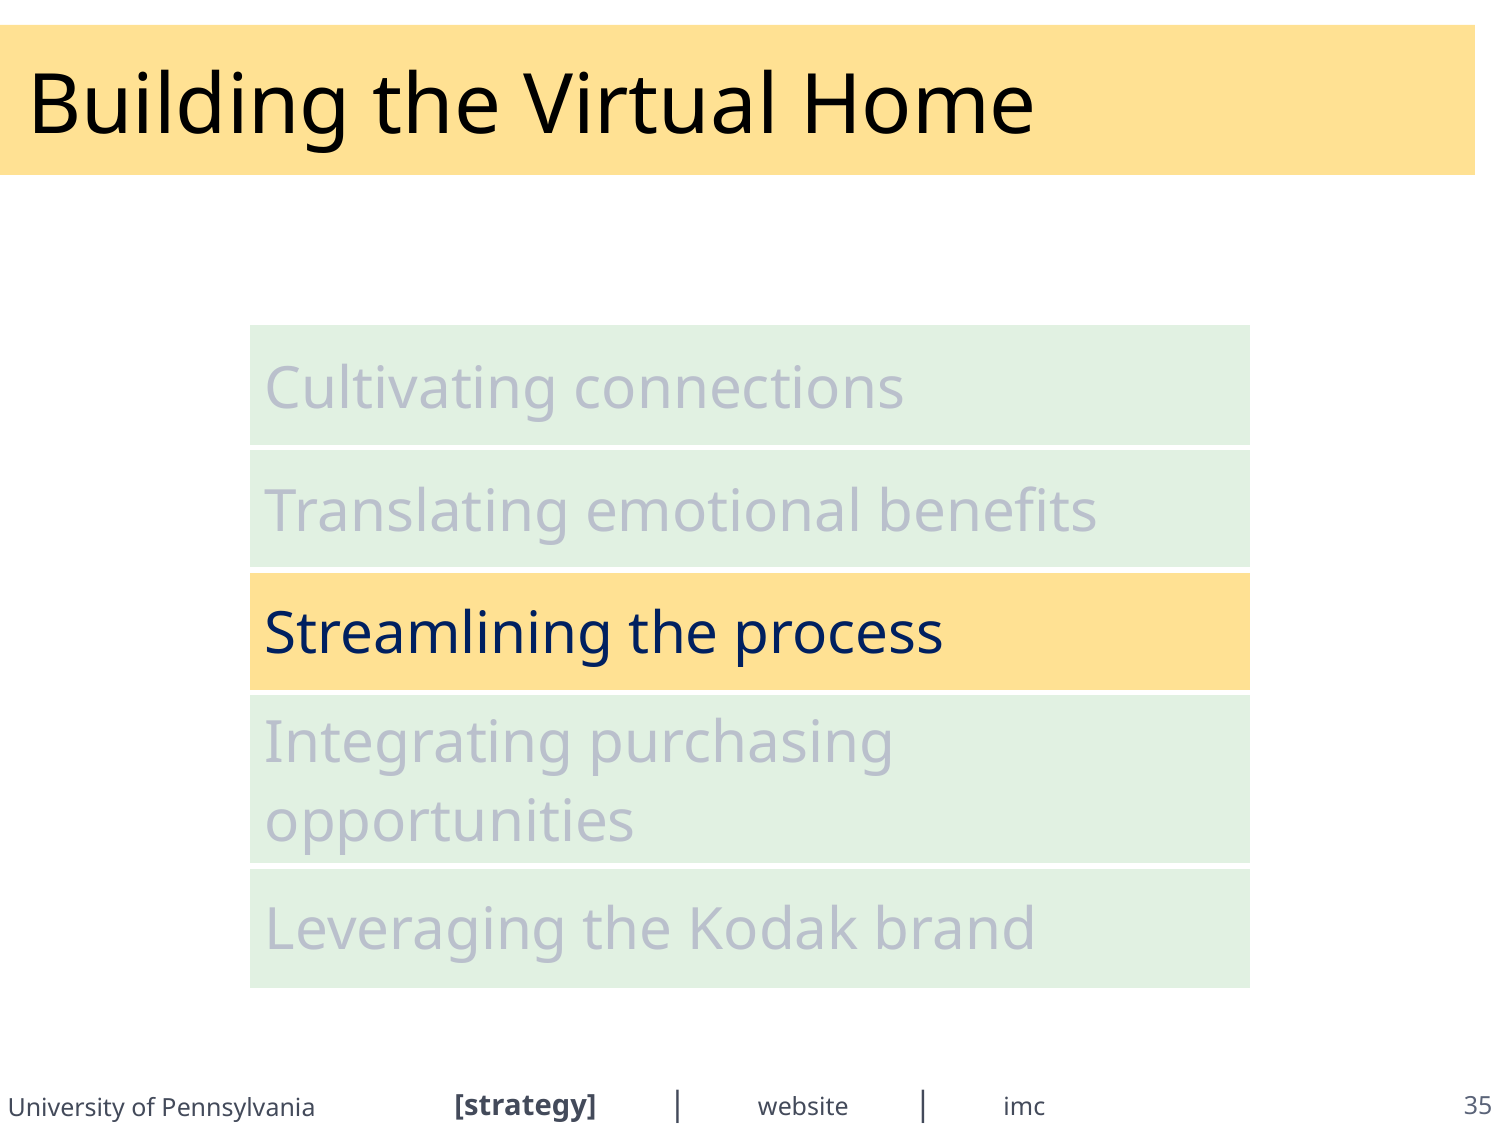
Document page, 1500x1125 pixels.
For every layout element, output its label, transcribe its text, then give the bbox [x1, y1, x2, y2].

title Building the Virtual Home [12, 12, 1488, 188]
table_header Cultivating connections [250, 325, 1250, 445]
table_cell Translating emotional benefits [250, 450, 1250, 567]
table_cell Leveraging the Kodak brand [250, 869, 1250, 988]
slide_number 35 [1362, 1087, 1500, 1125]
table_cell Streamlining the process [250, 573, 1250, 690]
table_cell Integrating purchasing opportunities [250, 695, 1250, 863]
